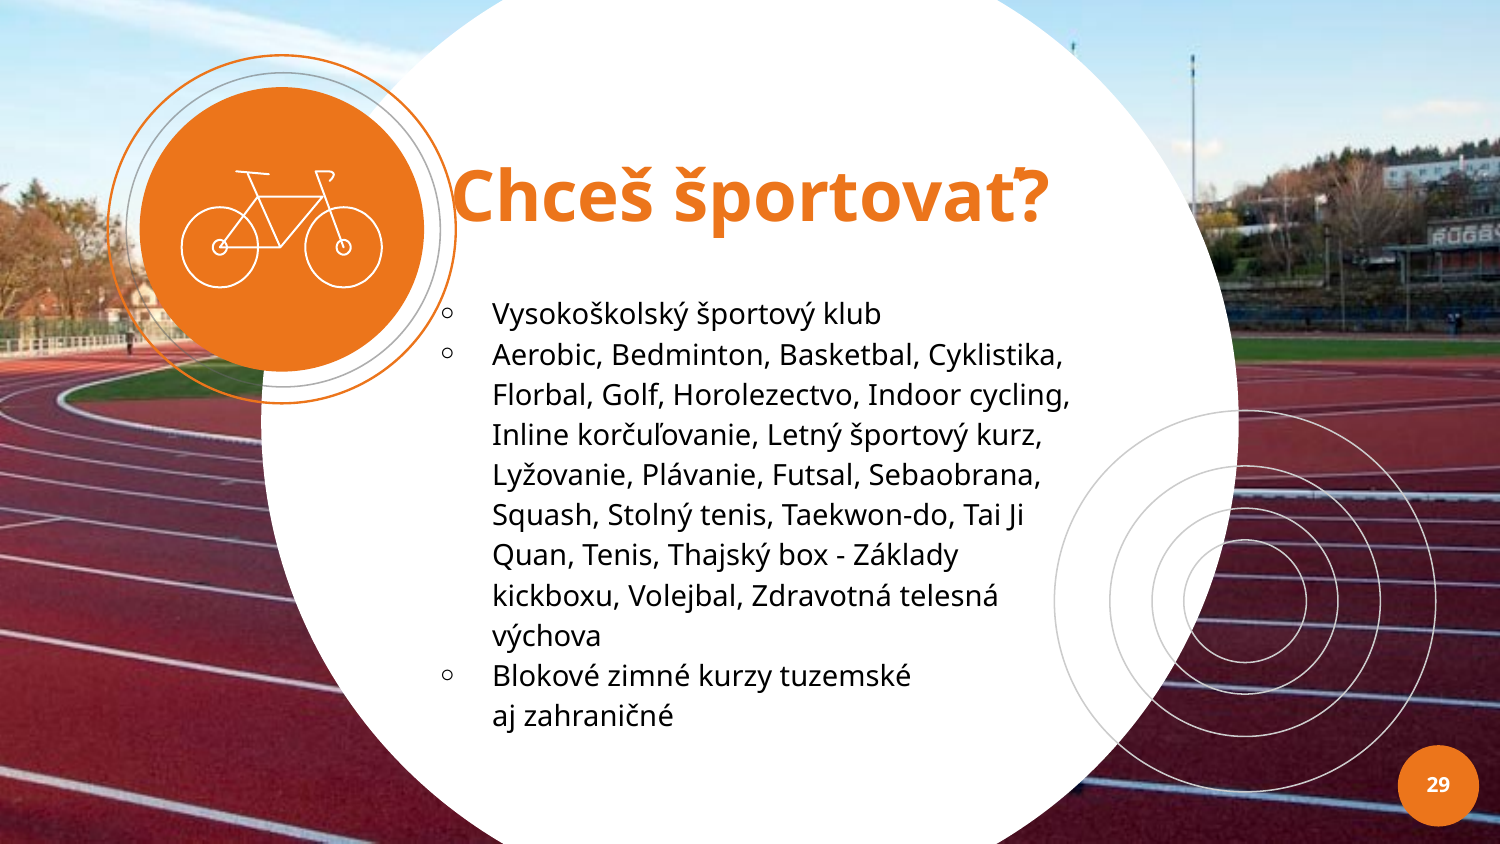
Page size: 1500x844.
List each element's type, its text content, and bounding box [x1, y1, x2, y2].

picture [999, 0, 1500, 844]
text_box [106, 53, 458, 405]
title Chceš športovať? [459, 54, 1078, 251]
picture [1177, 509, 1337, 693]
picture [0, 0, 501, 844]
picture [1120, 412, 1434, 791]
text_box 29 [1397, 745, 1480, 827]
picture [1154, 467, 1379, 735]
list Vysokoškolský športový klub Aerobic, Bedminton, Basketbal, Cyklistika, Florbal, Golf, Horolezectvo, Indoor cycling, Inline korčuľovanie, Letný športový kurz, Lyžovanie, Plávanie, Futsal, Sebaobrana, Squash, Stolný tenis, Taekwon-do, Tai Ji Quan, Tenis, Thajský box - Základy kickboxu, Volejbal, Zdravotná telesná výchova Blokové zimné kurzy tuzemské aj zahraničné [402, 275, 1098, 802]
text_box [181, 170, 383, 288]
picture [1193, 541, 1305, 661]
